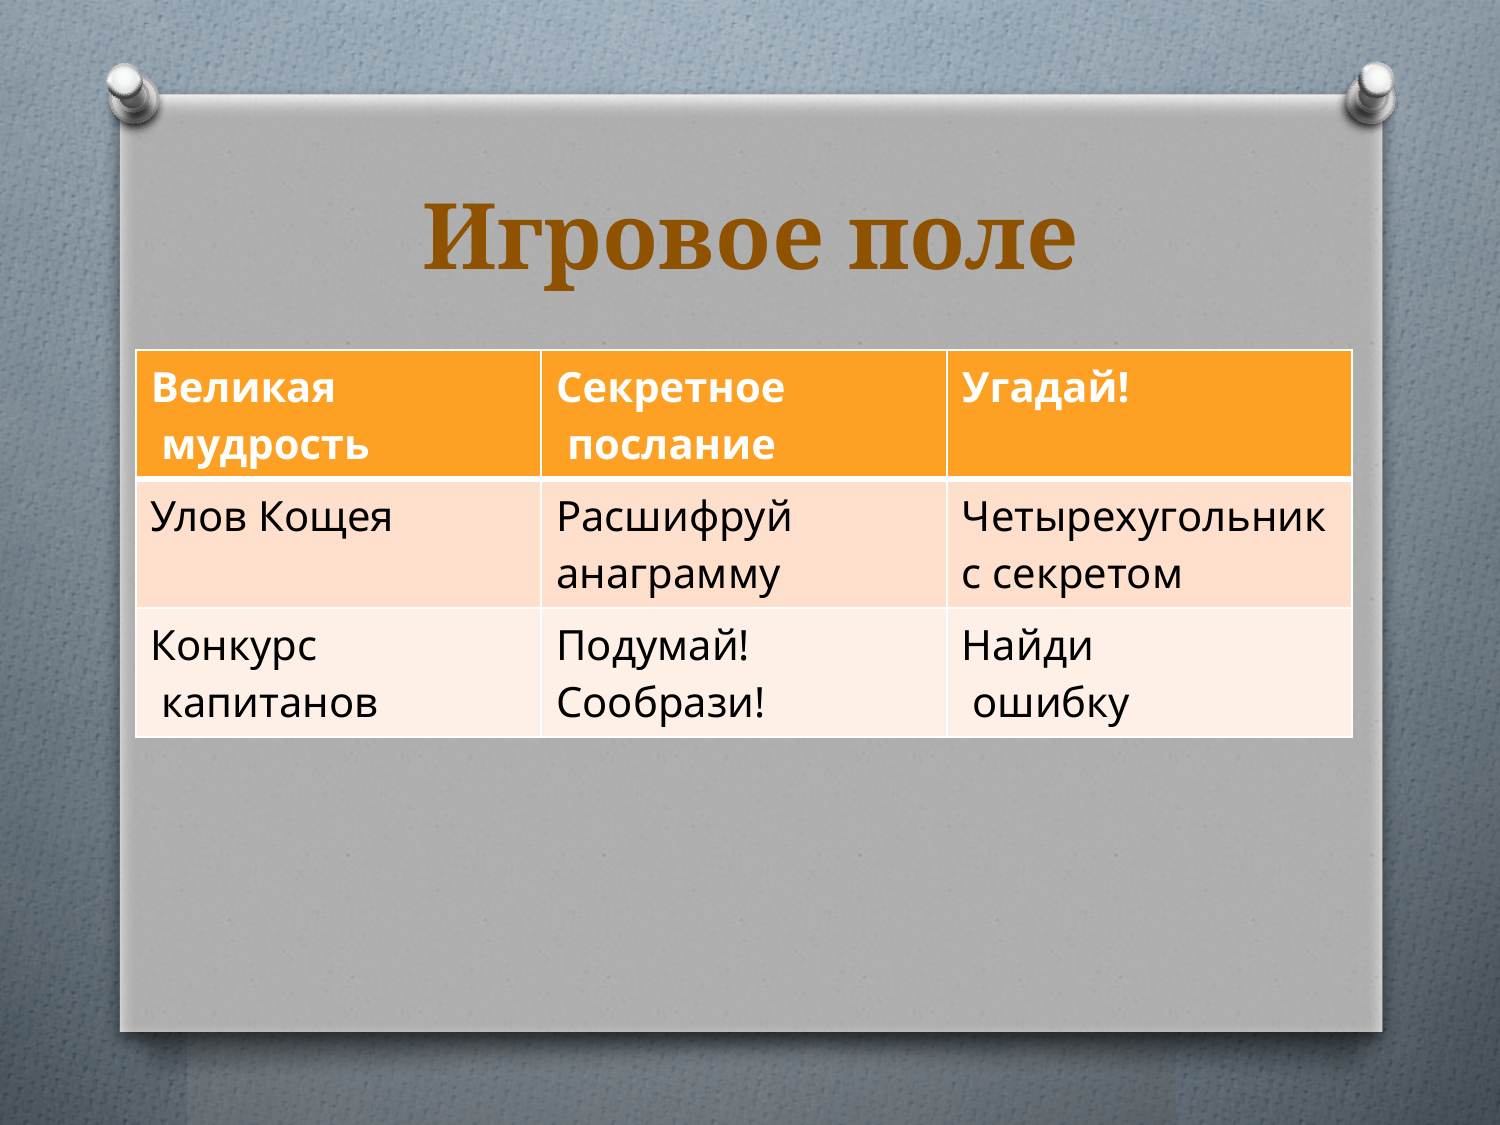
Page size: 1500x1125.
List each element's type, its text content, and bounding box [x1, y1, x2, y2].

table_cell Улов Кощея [137, 482, 540, 607]
table_header Угадай! [948, 351, 1351, 476]
picture [1317, 35, 1439, 156]
title Игровое поле [179, 134, 1323, 332]
table_cell Расшифруй анаграмму [542, 482, 946, 607]
table_header Великая мудрость [137, 351, 540, 476]
picture [75, 29, 198, 153]
table_cell Конкурс капитанов [137, 609, 540, 736]
table_cell Найди ошибку [948, 609, 1351, 736]
table_header Секретное послание [542, 351, 946, 476]
table_cell Четырехугольник с секретом [948, 482, 1351, 607]
table_cell Подумай! Сообрази! [542, 609, 946, 736]
